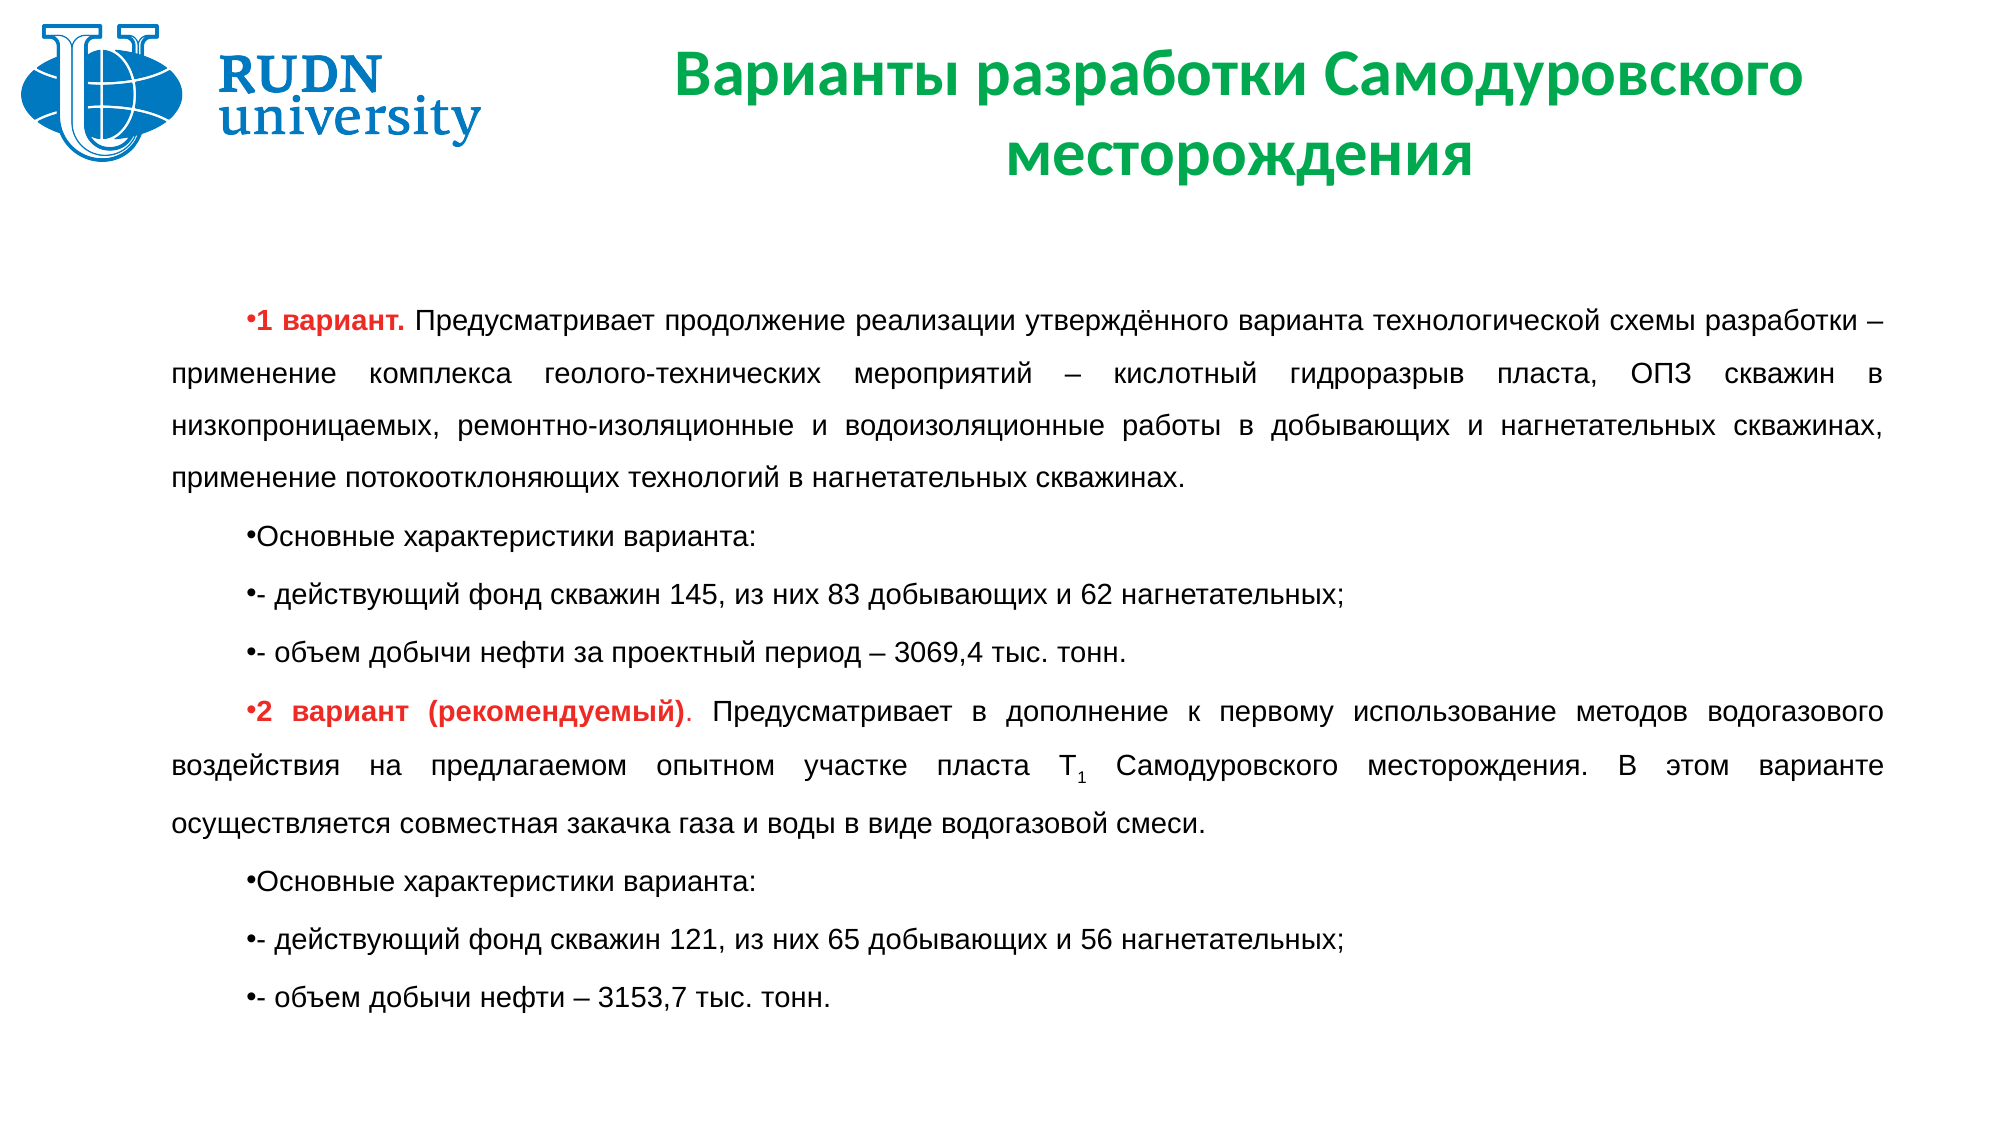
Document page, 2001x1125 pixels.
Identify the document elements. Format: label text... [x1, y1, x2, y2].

picture [21, 24, 481, 162]
list 1 вариант. Предусматривает продолжение реализации утверждённого варианта технологической схемы разработки – применение комплекса геолого-технических мероприятий – кислотный гидроразрыв пласта, ОПЗ скважин в низкопроницаемых, ремонтно-изоляционные и водоизоляционные работы в добывающих и нагнетательных скважинах, применение потокоотклоняющих технологий в нагнетательных скважинах. Основные характеристики варианта: - действующий фонд скважин 145, из них 83 добывающих и 62 нагнетательных; - объем добычи нефти за проектный период – 3069,4 тыс. тонн. 2 вариант (рекомендуемый). Предусматривает в дополнение к первому использование методов водогазового воздействия на предлагаемом опытном участке пласта Т1 Самодуровского месторождения. В этом варианте осуществляется совместная закачка газа и воды в виде водогазовой смеси. Основные характеристики варианта: - действующий фонд скважин 121, из них 65 добывающих и 56 нагнетательных; - объем добычи нефти – 3153,7 тыс. тонн. [99, 276, 1901, 1020]
title Варианты разработки Самодуровского месторождения [479, 0, 2000, 218]
